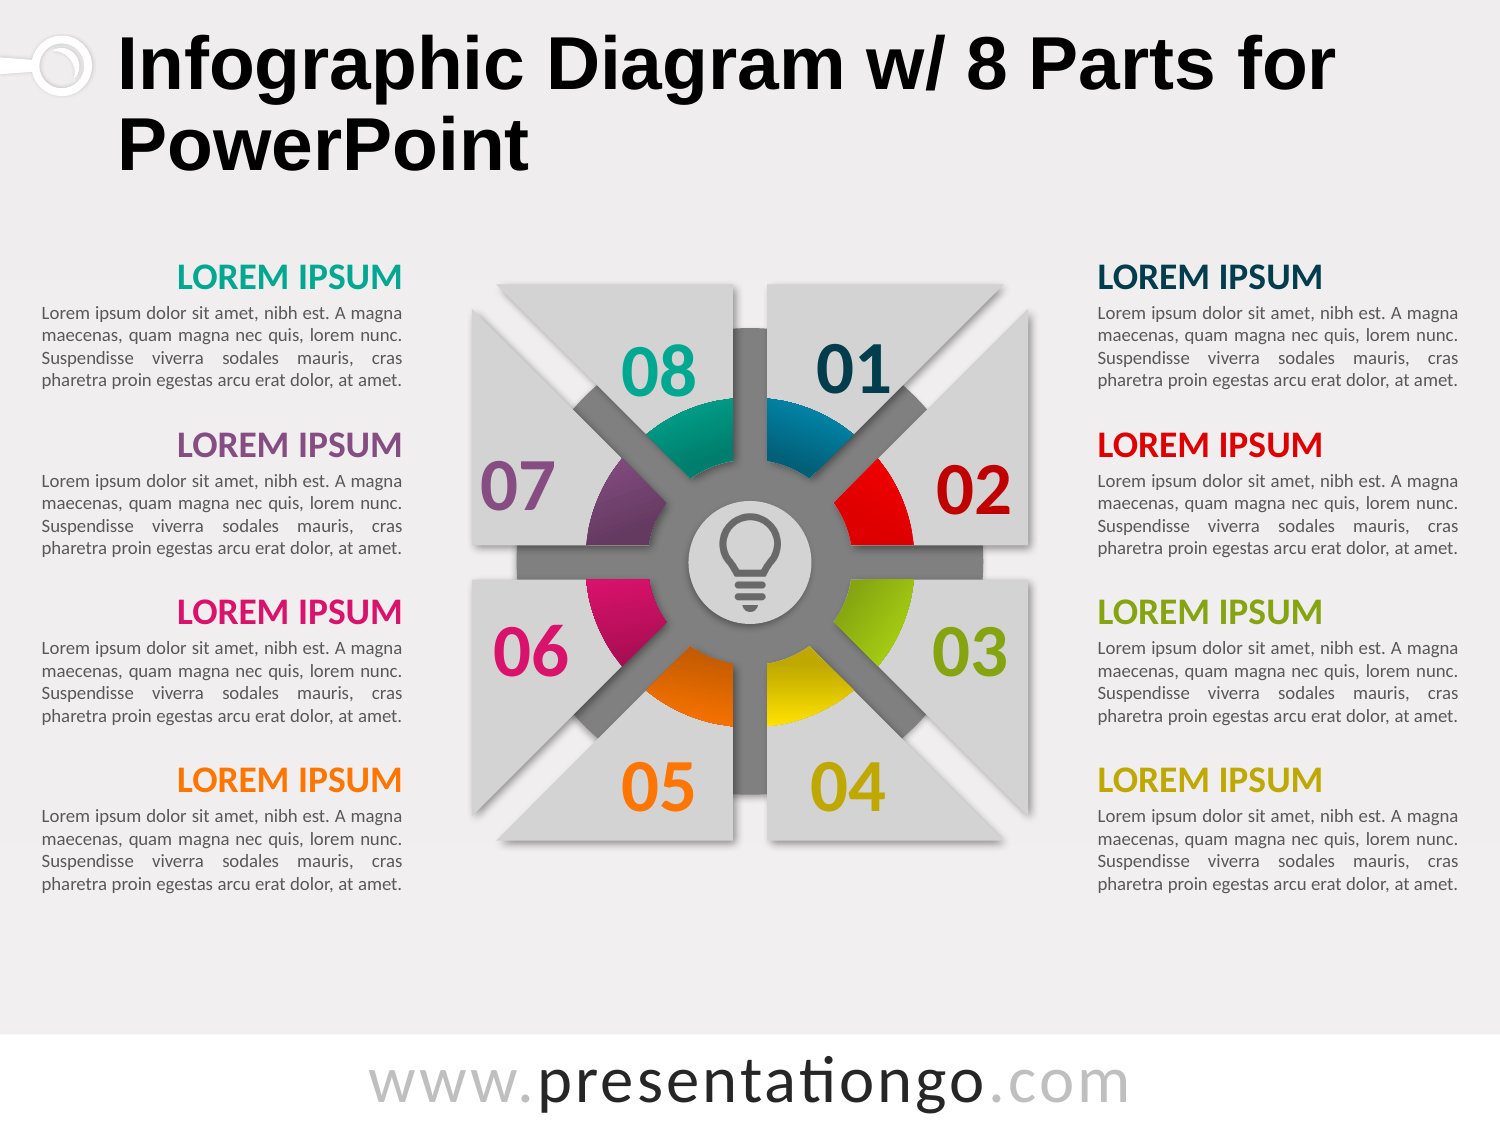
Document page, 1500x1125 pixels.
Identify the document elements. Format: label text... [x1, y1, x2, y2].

text_box 07 [466, 428, 572, 534]
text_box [41, 579, 403, 758]
text_box [470, 306, 668, 547]
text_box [1097, 579, 1459, 758]
text_box [832, 306, 1030, 547]
text_box [586, 579, 667, 667]
text_box [767, 646, 854, 727]
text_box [41, 423, 403, 579]
text_box [766, 644, 1007, 842]
text_box [646, 398, 733, 479]
text_box [493, 644, 734, 842]
text_box [646, 646, 733, 727]
text_box [687, 536, 693, 589]
text_box [586, 458, 667, 546]
text_box 04 [795, 729, 902, 835]
text_box 06 [478, 593, 585, 699]
text_box [833, 579, 914, 667]
text_box [723, 619, 777, 626]
text_box [493, 283, 734, 481]
text_box [470, 578, 668, 819]
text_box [1097, 423, 1459, 579]
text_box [41, 758, 403, 926]
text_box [41, 243, 403, 423]
text_box [515, 327, 985, 796]
text_box 02 [921, 431, 1028, 537]
text_box 01 [801, 310, 908, 416]
text_box 05 [606, 729, 713, 835]
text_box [1097, 243, 1459, 423]
title Infographic Diagram w/ 8 Parts for PowerPoint [103, 17, 1397, 139]
text_box 03 [917, 593, 1024, 699]
text_box [766, 283, 1007, 481]
text_box [807, 536, 813, 589]
text_box [833, 458, 914, 546]
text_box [1097, 758, 1459, 926]
text_box [767, 398, 854, 479]
picture [693, 506, 807, 619]
text_box 08 [606, 314, 713, 419]
text_box [723, 499, 777, 506]
text_box [832, 578, 1030, 819]
